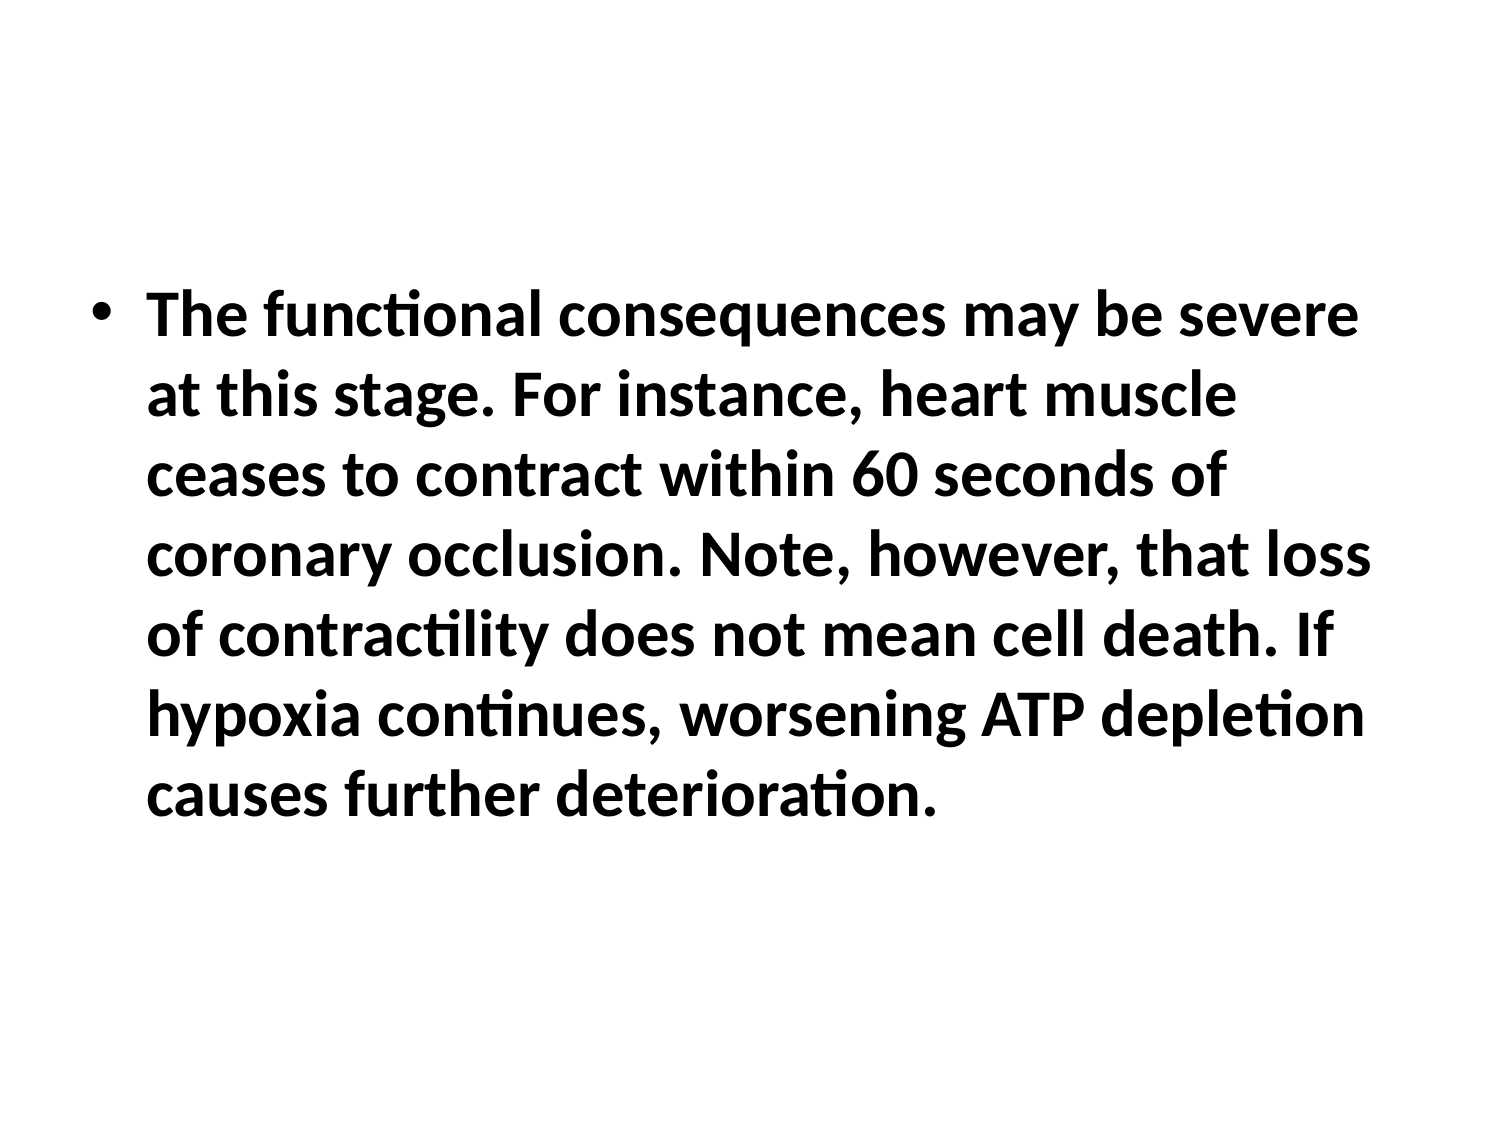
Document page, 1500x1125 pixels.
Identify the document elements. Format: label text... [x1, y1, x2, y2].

list The functional consequences may be severe at this stage. For instance, heart muscle ceases to contract within 60 seconds of coronary occlusion. Note, however, that loss of contractility does not mean cell death. If hypoxia continues, worsening ATP depletion causes further deterioration. [75, 262, 1425, 1005]
